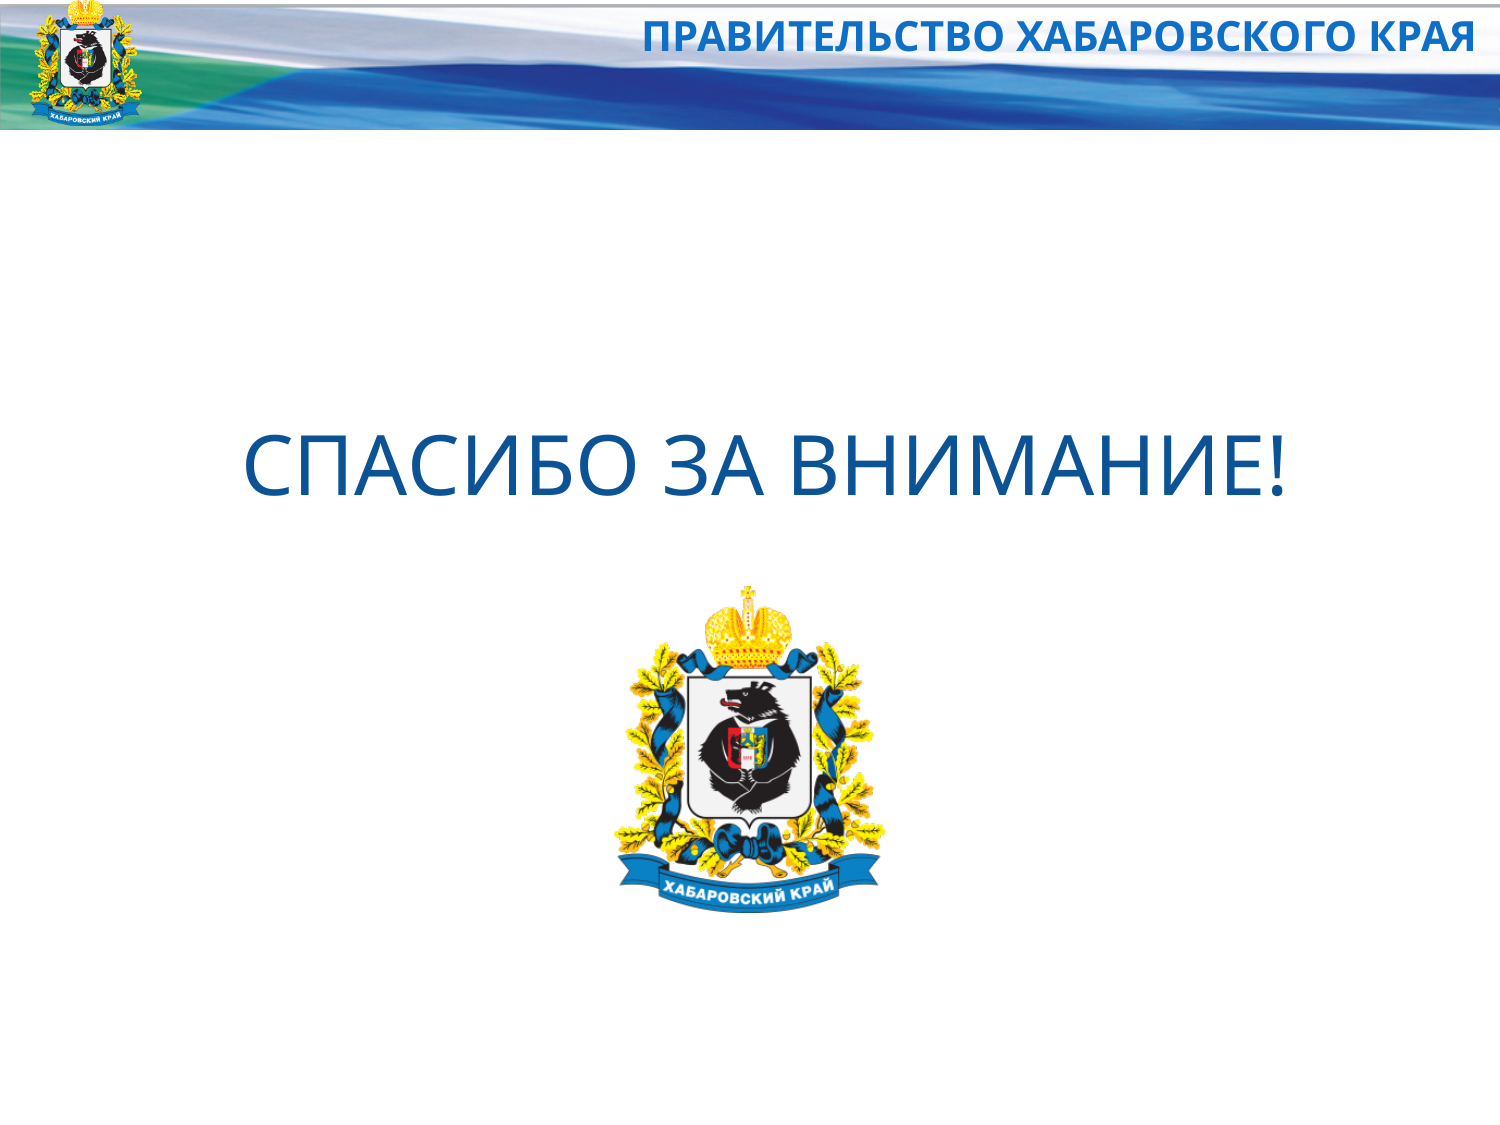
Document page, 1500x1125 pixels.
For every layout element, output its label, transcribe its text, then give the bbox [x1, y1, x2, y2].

text_box СПАСИБО ЗА ВНИМАНИЕ! [113, 302, 1387, 622]
picture [0, 0, 1500, 130]
picture [613, 585, 887, 913]
